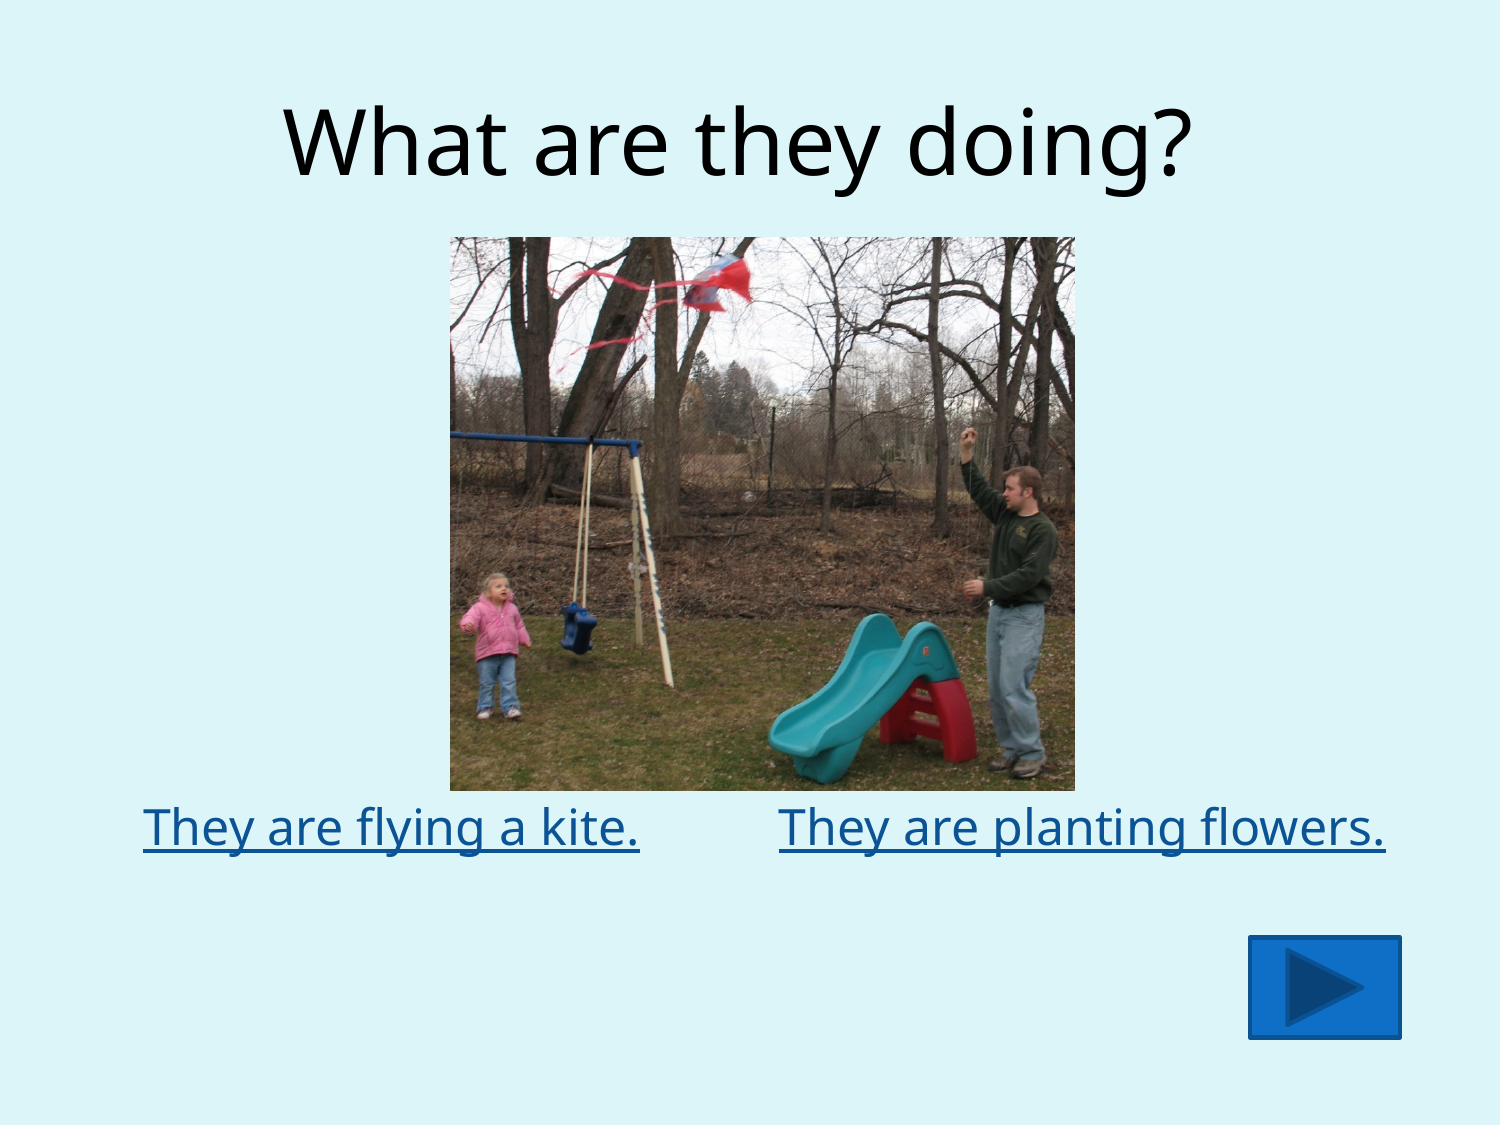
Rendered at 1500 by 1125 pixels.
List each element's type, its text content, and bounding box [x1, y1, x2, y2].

list They are planting flowers. [725, 787, 1425, 913]
list They are flying a kite. [50, 787, 688, 913]
picture [449, 237, 1075, 791]
text_box [1248, 935, 1402, 1040]
title What are they doing? [75, 45, 1425, 233]
